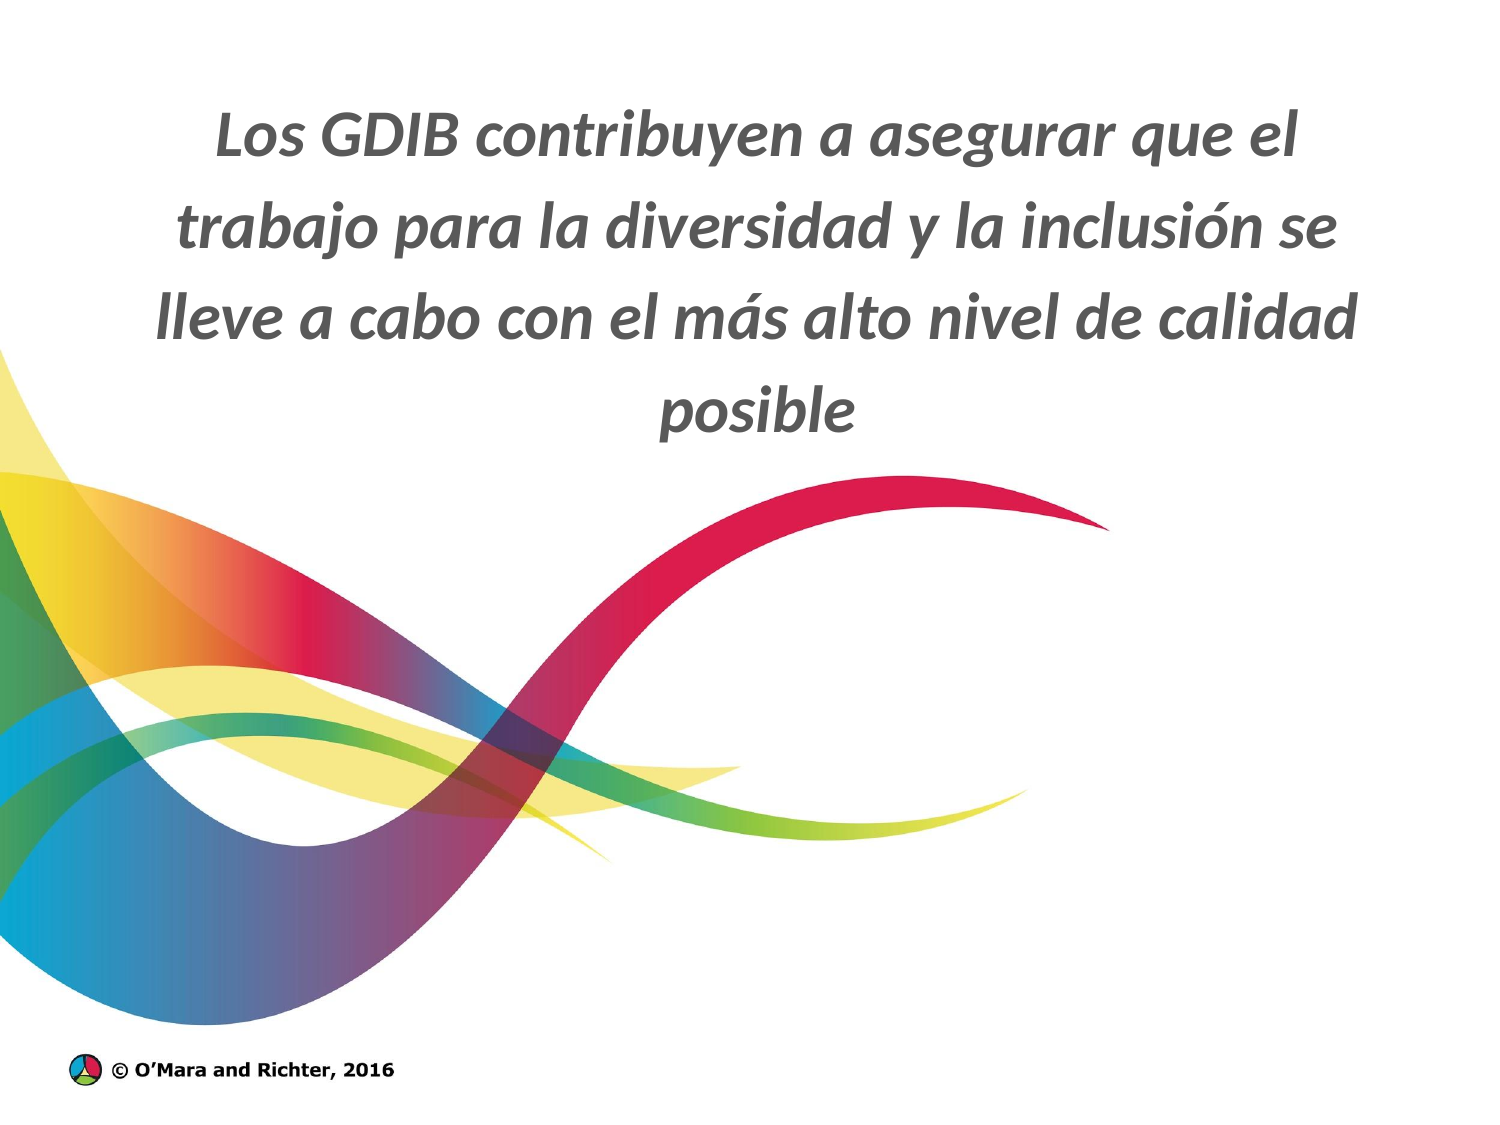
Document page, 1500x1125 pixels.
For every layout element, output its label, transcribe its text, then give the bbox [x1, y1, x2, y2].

picture [0, 0, 1500, 1125]
list Los GDIB contribuyen a asegurar que el trabajo para la diversidad y la inclusión se lleve a cabo con el más alto nivel de calidad posible [125, 62, 1391, 337]
